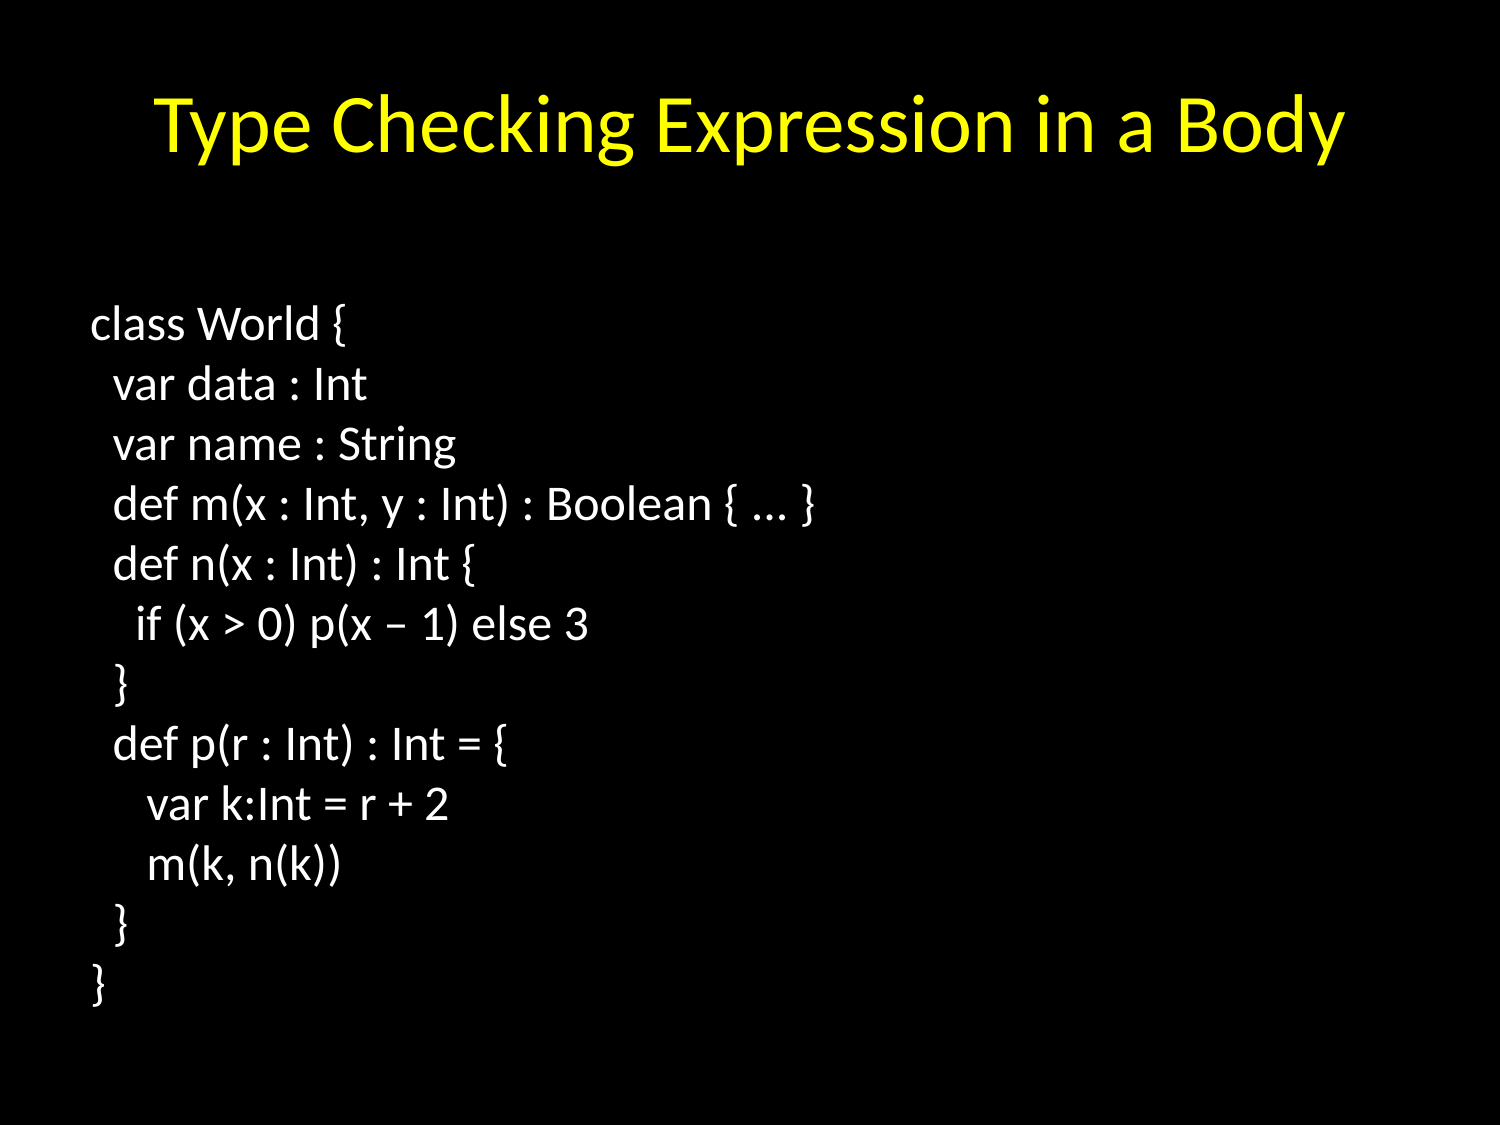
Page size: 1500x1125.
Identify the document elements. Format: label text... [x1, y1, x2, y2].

list class World { var data : Int var name : String def m(x : Int, y : Int) : Boolean { ... } def n(x : Int) : Int { if (x > 0) p(x – 1) else 3 } def p(r : Int) : Int = { var k:Int = r + 2 m(k, n(k)) } } [74, 282, 875, 1012]
title Type Checking Expression in a Body [74, 25, 1426, 214]
